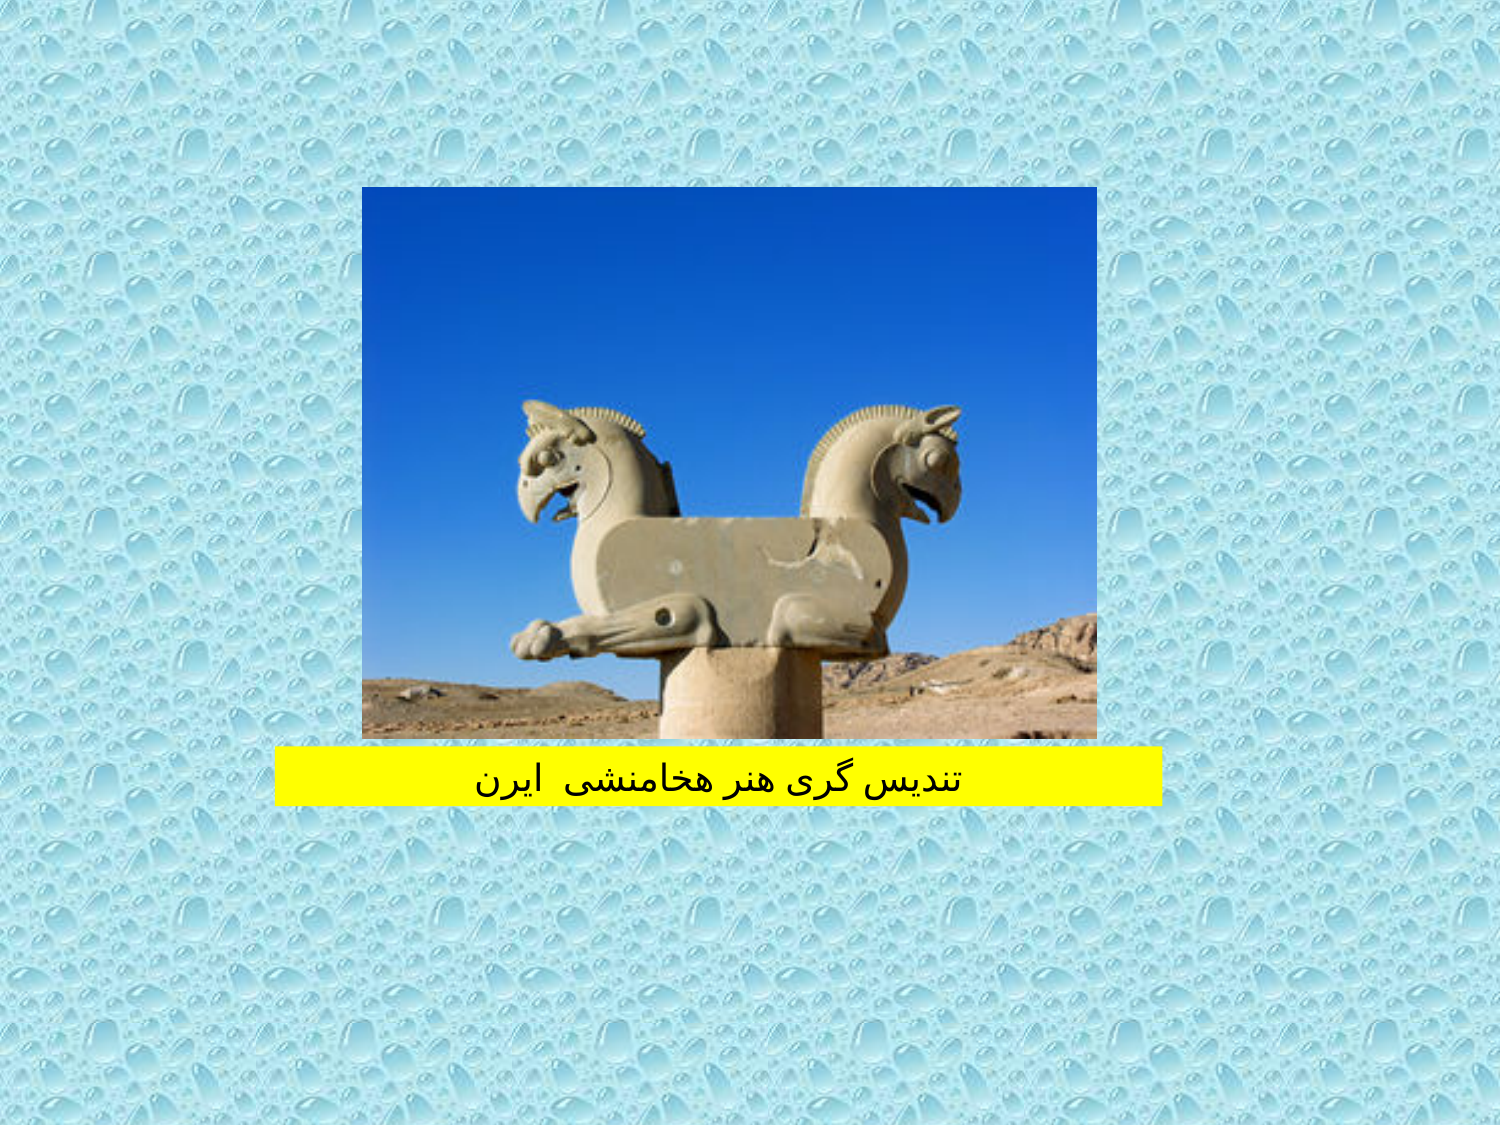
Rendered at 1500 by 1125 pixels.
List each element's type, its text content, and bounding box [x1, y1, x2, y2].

text_box تندیس گری هنر هخامنشی ایرن [274, 746, 1163, 807]
picture [0, 0, 1500, 1125]
